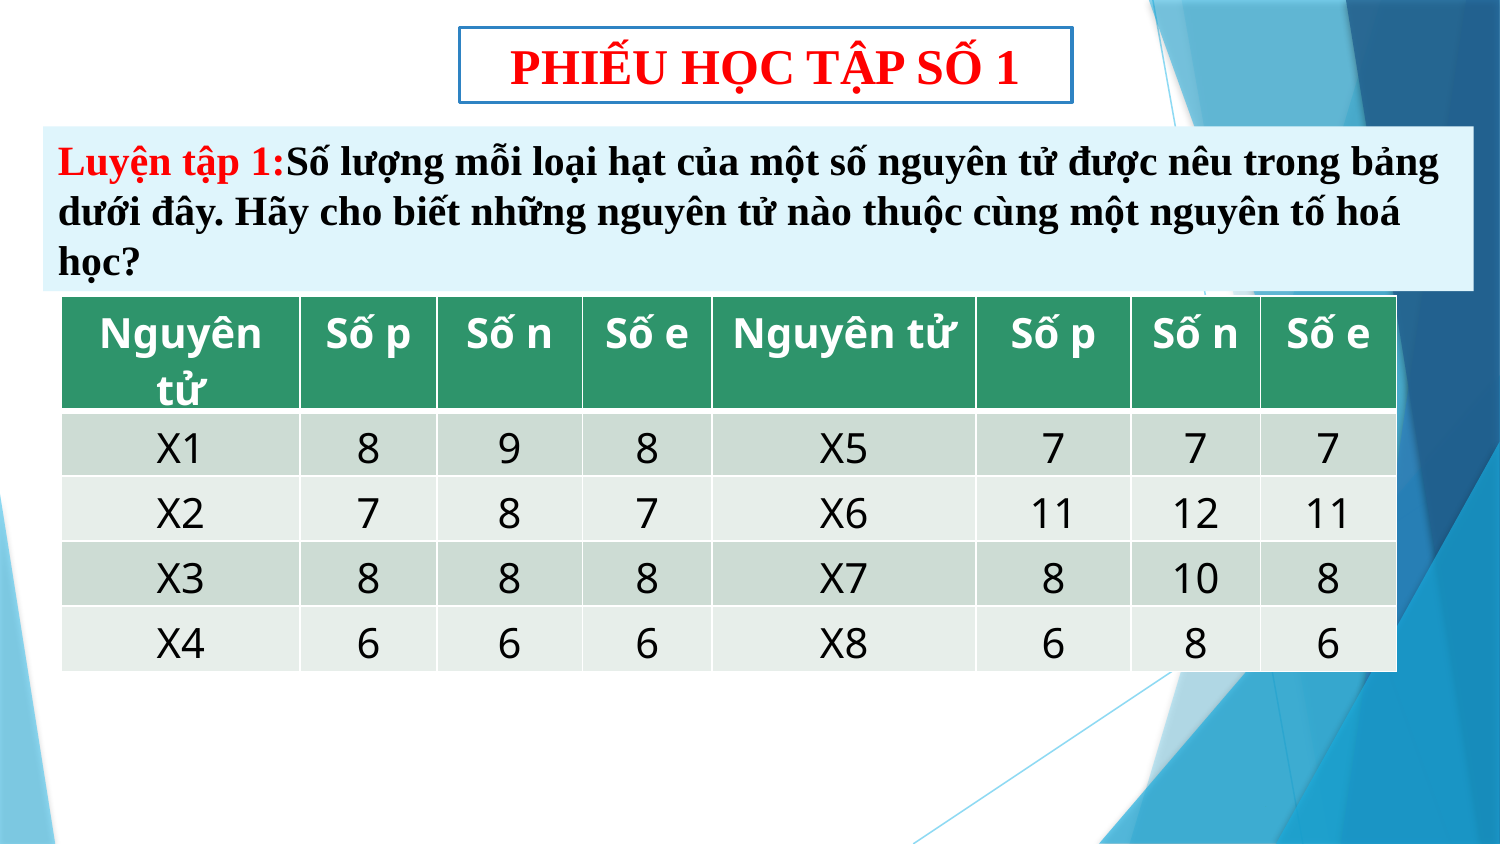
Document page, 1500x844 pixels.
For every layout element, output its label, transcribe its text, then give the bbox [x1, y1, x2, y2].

table_cell 8 [1261, 542, 1396, 605]
table_cell 9 [438, 414, 582, 475]
text_box PHIẾU HỌC TẬP SỐ 1 [458, 26, 1074, 104]
table_cell X1 [62, 414, 299, 475]
table_cell X7 [713, 542, 975, 605]
table_cell 8 [301, 542, 436, 605]
table_header Số n [438, 297, 582, 408]
table_cell 11 [1261, 477, 1396, 540]
table_cell 6 [1261, 607, 1396, 671]
table_cell 7 [1132, 414, 1260, 475]
table_cell 8 [583, 414, 711, 475]
table_cell 7 [583, 477, 711, 540]
table_cell 8 [438, 477, 582, 540]
table_cell X3 [62, 542, 299, 605]
table_header Nguyên tử [713, 297, 975, 408]
table_cell 11 [977, 477, 1130, 540]
table_header Số p [977, 297, 1130, 408]
table_header Số n [1132, 297, 1260, 408]
table_header Số e [583, 297, 711, 408]
table_cell 7 [977, 414, 1130, 475]
table_cell 6 [977, 607, 1130, 671]
table_cell 8 [301, 414, 436, 475]
table_cell 8 [977, 542, 1130, 605]
table_cell 12 [1132, 477, 1260, 540]
table_cell 8 [1132, 607, 1260, 671]
table_cell 8 [583, 542, 711, 605]
table_cell 6 [583, 607, 711, 671]
table_cell X4 [62, 607, 299, 671]
table_cell 6 [438, 607, 582, 671]
table_cell X6 [713, 477, 975, 540]
table_header Nguyên tử [62, 297, 299, 408]
table_cell X8 [713, 607, 975, 671]
table_cell 7 [301, 477, 436, 540]
table_cell 8 [438, 542, 582, 605]
table_header Số e [1261, 297, 1396, 408]
text_box Luyện tập 1:Số lượng mỗi loại hạt của một số nguyên tử được nêu trong bảng dưới đây. Hãy cho biết những nguyên tử nào thuộc cùng một nguyên tố hoá học? [43, 126, 1474, 292]
table_cell 10 [1132, 542, 1260, 605]
table_cell 7 [1261, 414, 1396, 475]
table_cell X2 [62, 477, 299, 540]
table_cell X5 [713, 414, 975, 475]
table_header Số p [301, 297, 436, 408]
table_cell 6 [301, 607, 436, 671]
